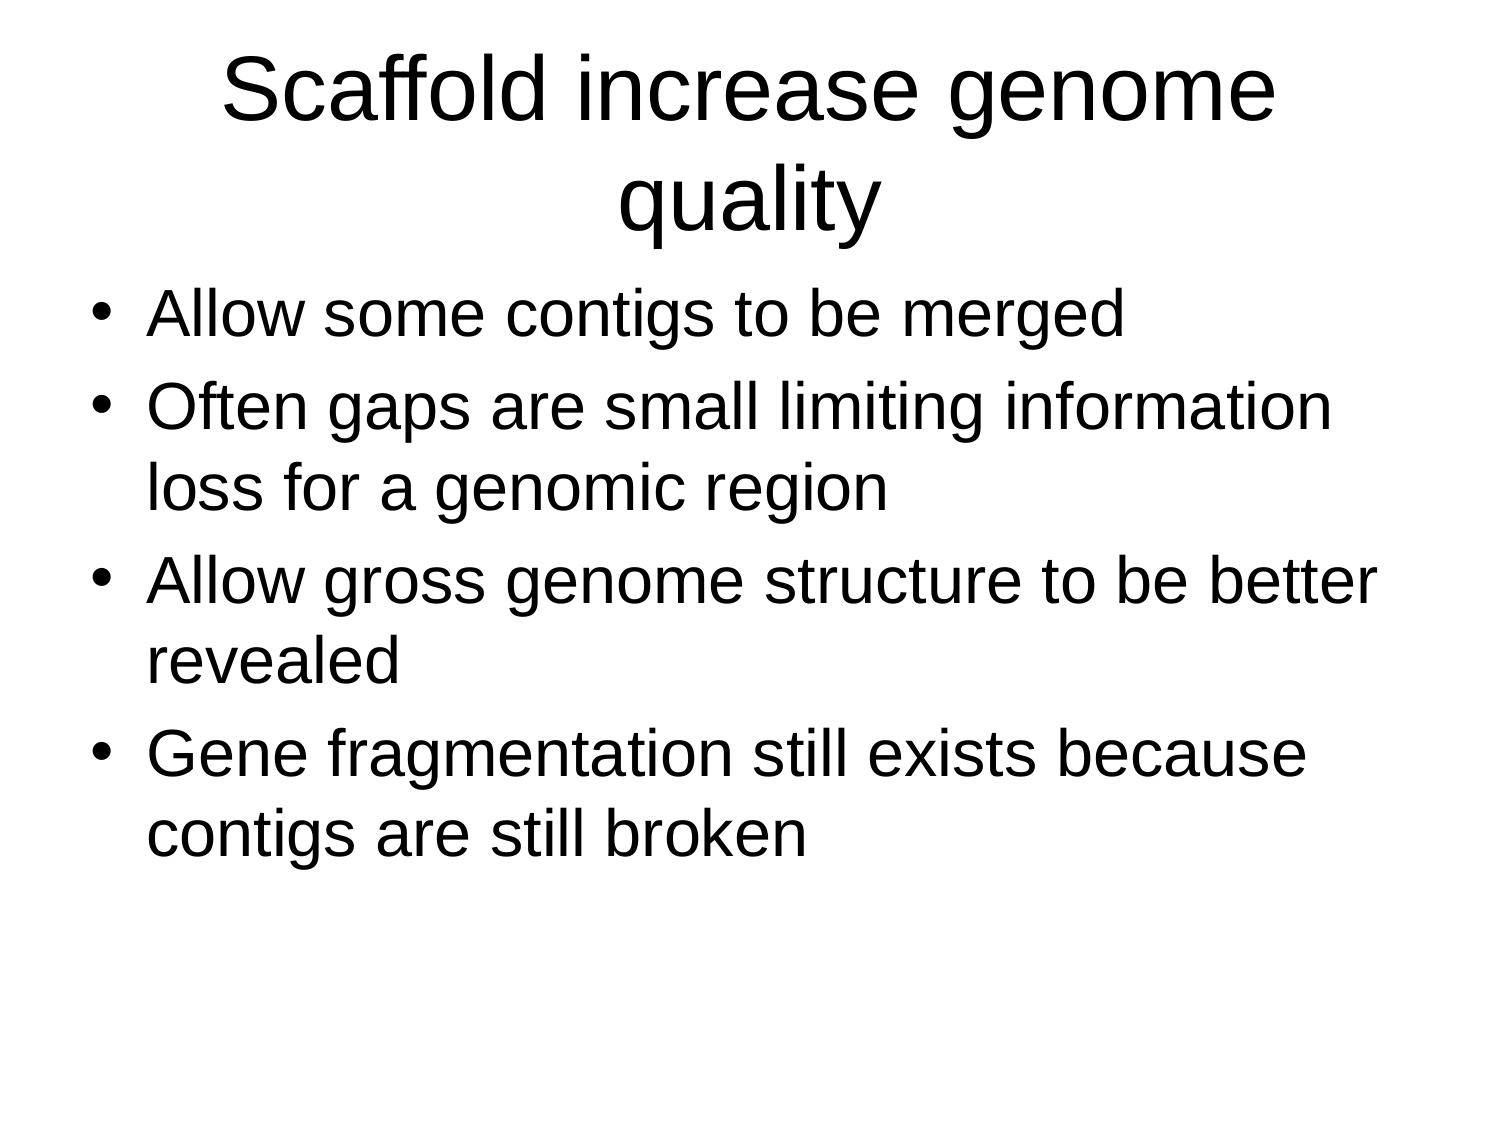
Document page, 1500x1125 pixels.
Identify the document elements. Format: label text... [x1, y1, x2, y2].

title Scaffold increase genome quality [75, 45, 1425, 233]
list Allow some contigs to be merged Often gaps are small limiting information loss for a genomic region Allow gross genome structure to be better revealed Gene fragmentation still exists because contigs are still broken [75, 262, 1425, 1005]
